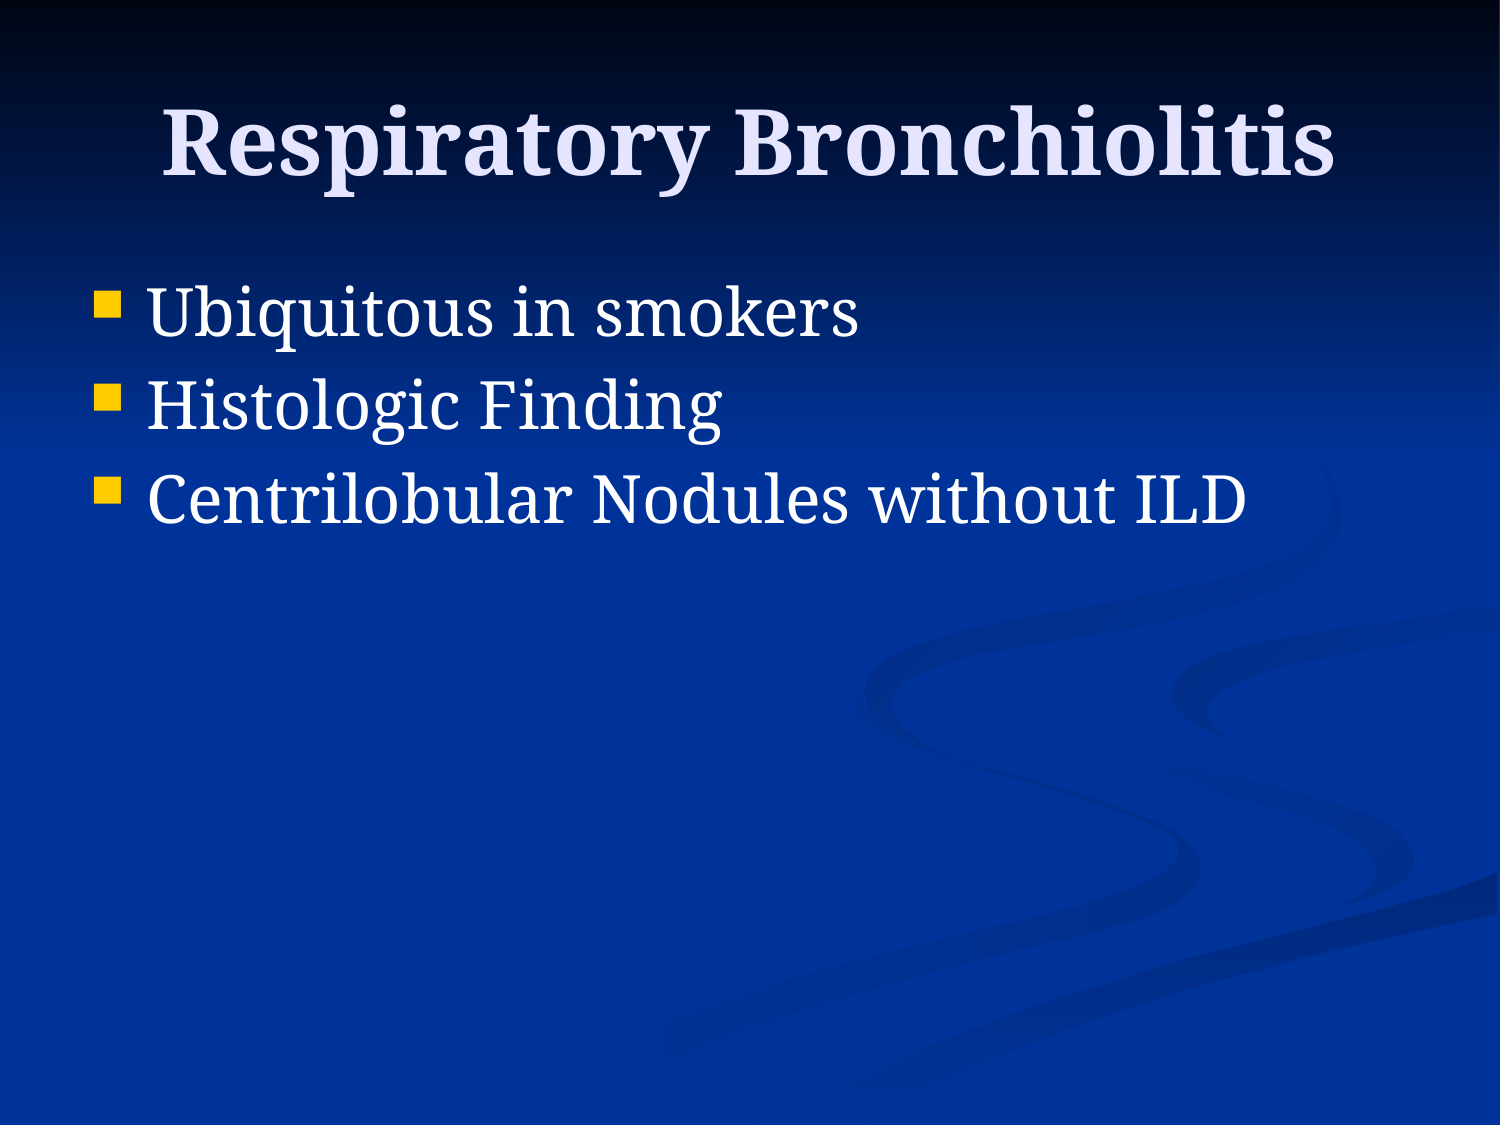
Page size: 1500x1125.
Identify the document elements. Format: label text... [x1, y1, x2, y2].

list Ubiquitous in smokers Histologic Finding Centrilobular Nodules without ILD [74, 262, 1426, 1006]
title Respiratory Bronchiolitis [74, 44, 1426, 233]
